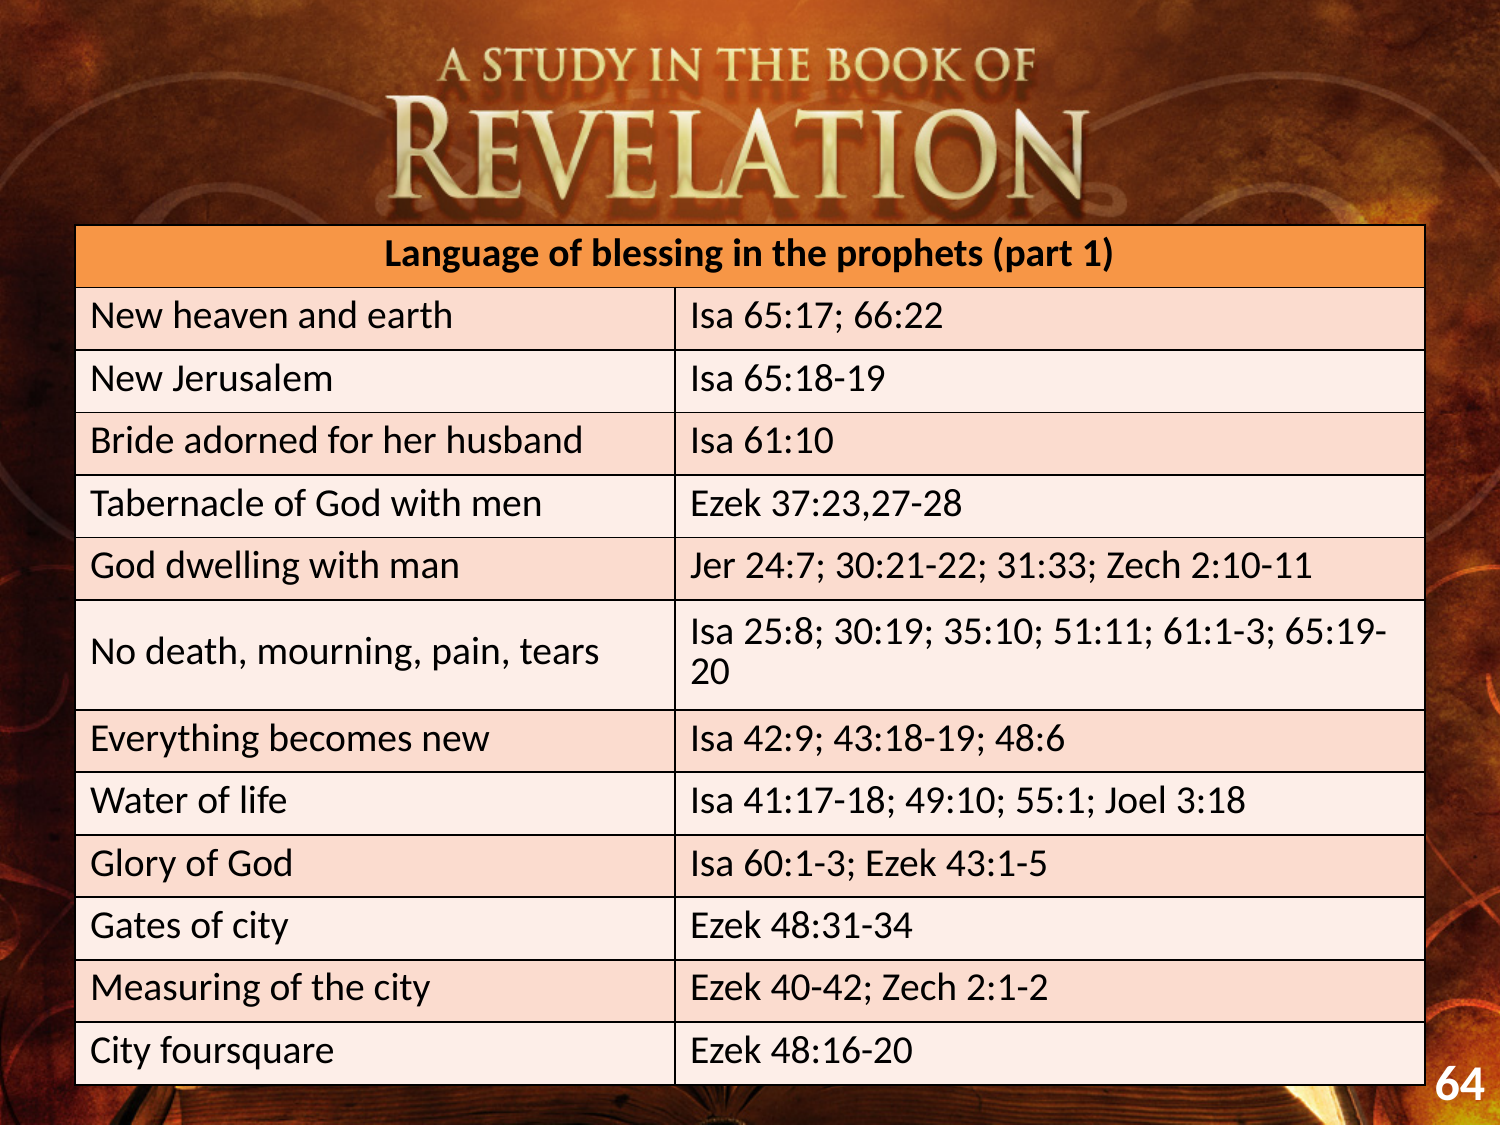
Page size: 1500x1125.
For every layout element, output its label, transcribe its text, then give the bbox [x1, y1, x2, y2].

table_cell Bride adorned for her husband [76, 413, 674, 474]
table_cell Isa 65:17; 66:22 [676, 288, 1424, 349]
table_cell New heaven and earth [76, 288, 674, 349]
table_cell Ezek 37:23,27-28 [676, 476, 1424, 537]
table_cell God dwelling with man [76, 538, 674, 599]
table_cell Ezek 40-42; Zech 2:1-2 [676, 961, 1424, 1021]
table_cell Isa 25:8; 30:19; 35:10; 51:11; 61:1-3; 65:19-20 [676, 601, 1424, 709]
table_cell Measuring of the city [76, 961, 674, 1021]
table_cell New Jerusalem [76, 351, 674, 412]
table_cell Ezek 48:31-34 [676, 898, 1424, 959]
table_cell Isa 65:18-19 [676, 351, 1424, 412]
table_cell City foursquare [76, 1023, 674, 1084]
slide_number 64 [1149, 1050, 1500, 1110]
table_cell Water of life [76, 773, 674, 834]
table_cell Isa 42:9; 43:18-19; 48:6 [676, 711, 1424, 771]
picture [0, 0, 1500, 1125]
table_header Language of blessing in the prophets (part 1) [76, 226, 1424, 287]
table_cell Everything becomes new [76, 711, 674, 771]
table_cell No death, mourning, pain, tears [76, 601, 674, 709]
table_cell Isa 61:10 [676, 413, 1424, 474]
table_cell Glory of God [76, 836, 674, 896]
table_cell Isa 41:17-18; 49:10; 55:1; Joel 3:18 [676, 773, 1424, 834]
table_cell Isa 60:1-3; Ezek 43:1-5 [676, 836, 1424, 896]
table_cell Gates of city [76, 898, 674, 959]
table_cell Jer 24:7; 30:21-22; 31:33; Zech 2:10-11 [676, 538, 1424, 599]
table_cell Tabernacle of God with men [76, 476, 674, 537]
table_cell Ezek 48:16-20 [676, 1023, 1424, 1084]
